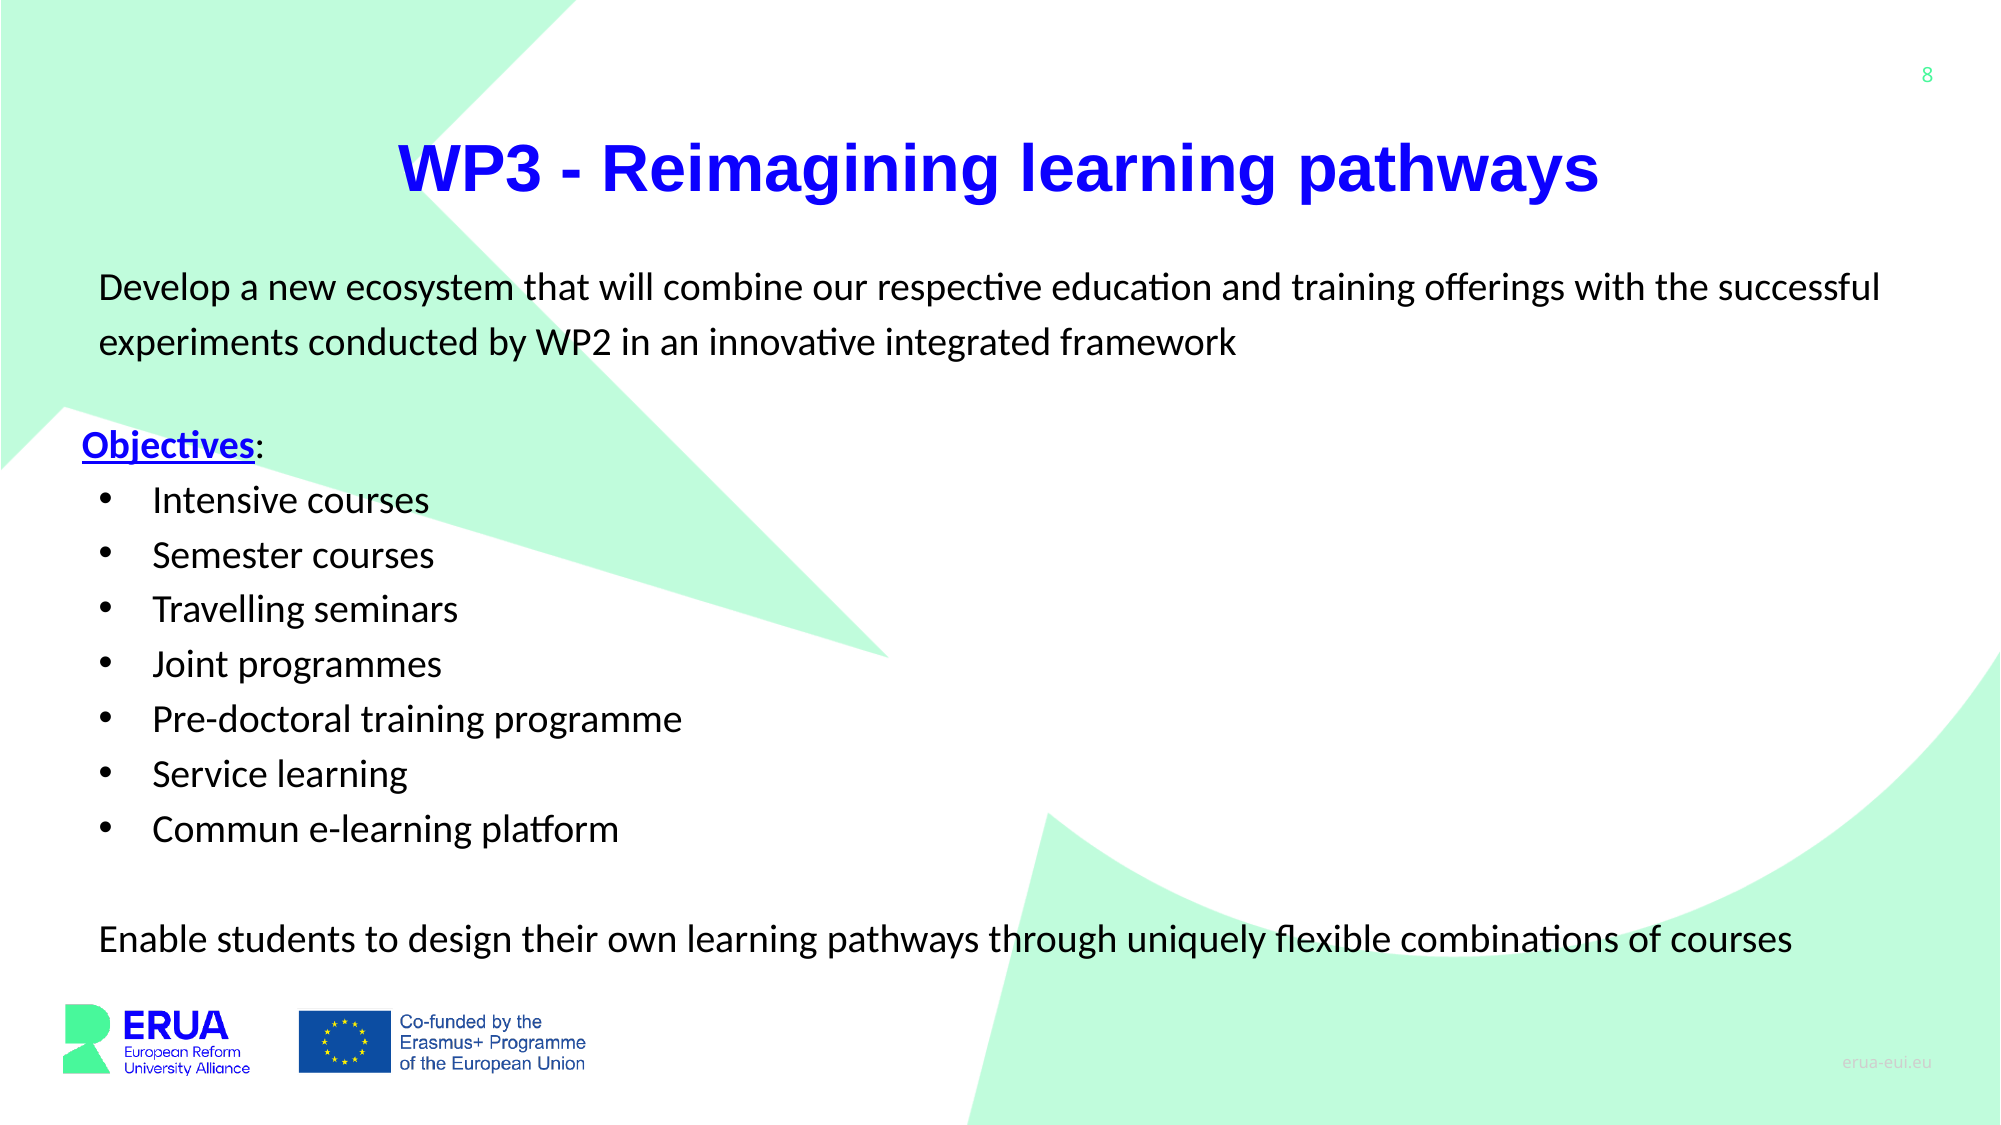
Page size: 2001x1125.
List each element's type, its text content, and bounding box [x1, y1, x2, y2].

picture [1, 0, 2000, 1125]
list Develop a new ecosystem that will combine our respective education and training offerings with the successful experiments conducted by WP2 in an innovative integrated framework Objectives: Intensive courses Semester courses Travelling seminars Joint programmes Pre-doctoral training programme Service learning Commun e-learning platform Enable students to design their own learning pathways through uniquely flexible combinations of courses [66, 246, 1933, 969]
footer erua-eui.eu [1826, 1044, 1949, 1077]
title WP3 - Reimagining learning pathways [66, 66, 1933, 246]
